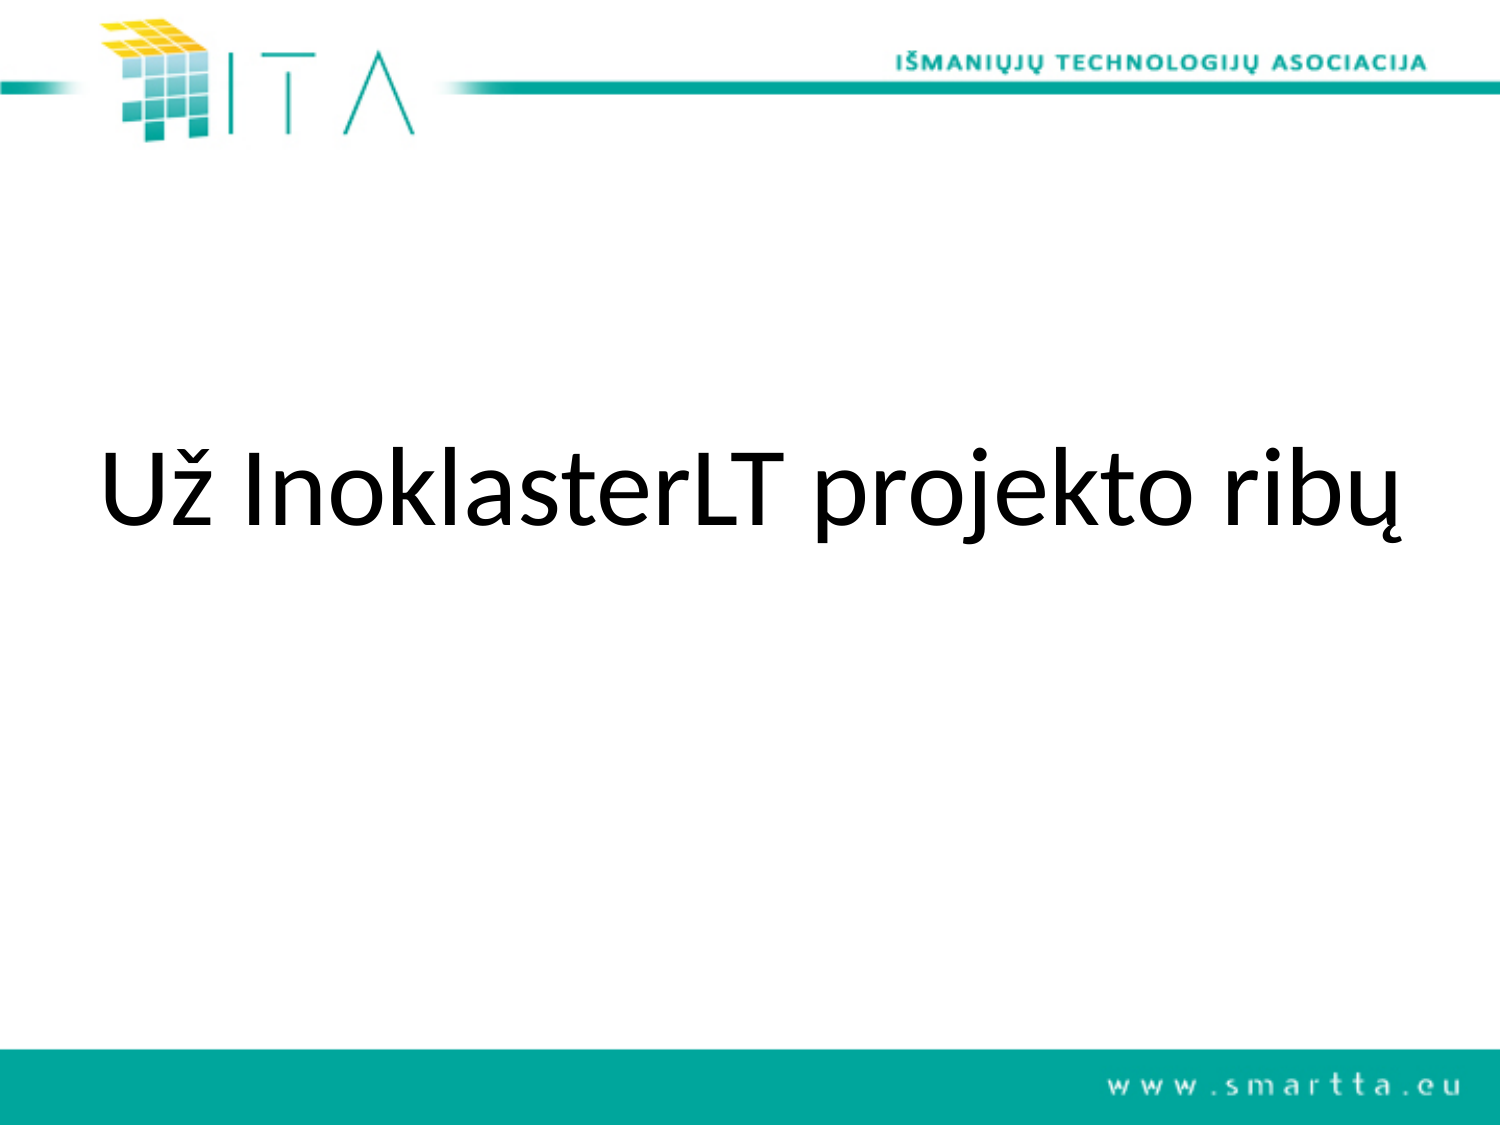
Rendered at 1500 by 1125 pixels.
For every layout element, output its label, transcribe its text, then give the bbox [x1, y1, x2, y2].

picture [0, 0, 1500, 1125]
title Už InoklasterLT projekto ribų [76, 432, 1427, 528]
